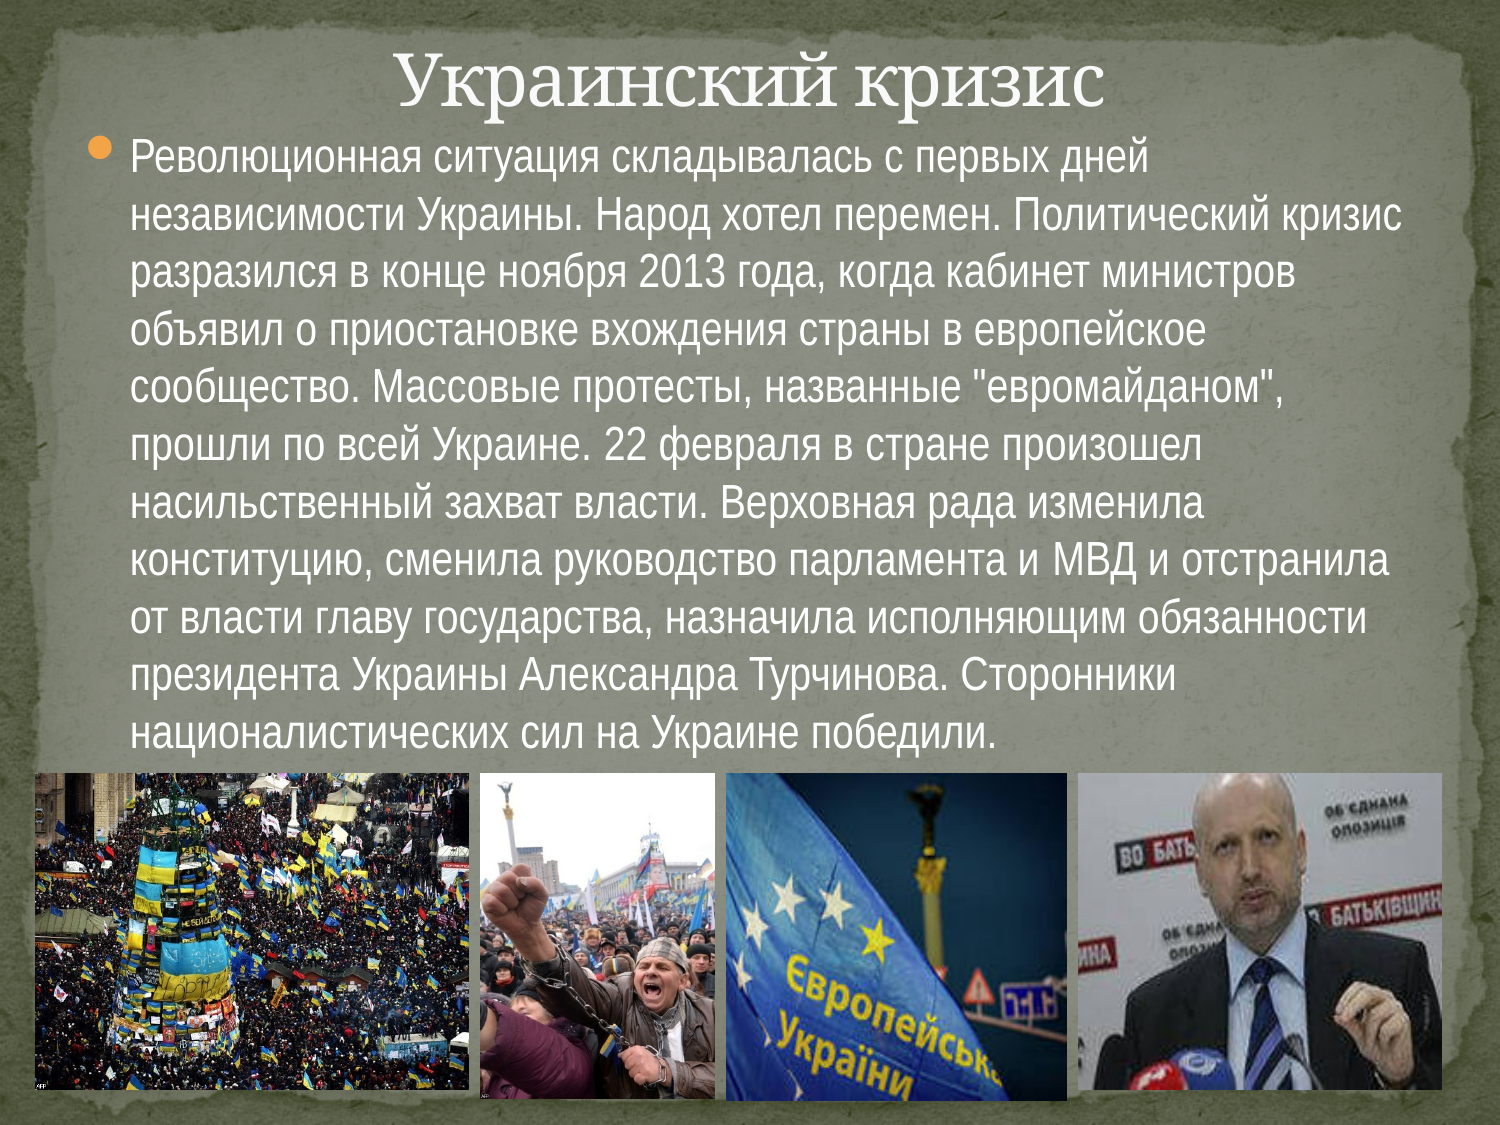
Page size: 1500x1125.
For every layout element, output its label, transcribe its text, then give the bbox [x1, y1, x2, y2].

list Революционная ситуация складывалась с первых дней независимости Украины. Народ хотел перемен. Политический кризис разразился в конце ноября 2013 года, когда кабинет министров объявил о приостановке вхождения страны в европейское сообщество. Массовые протесты, названные "евромайданом", прошли по всей Украине. 22 февраля в стране произошел насильственный захват власти. Верховная рада изменила конституцию, сменила руководство парламента и МВД и отстранила от власти главу государства, назначила исполняющим обязанности президента Украины Александра Турчинова. Сторонники националистических сил на Украине победили. [70, 117, 1421, 766]
picture [480, 773, 715, 1099]
picture [35, 773, 469, 1090]
picture [726, 773, 1067, 1101]
picture [1078, 773, 1442, 1090]
title Украинский кризис [74, 24, 1425, 129]
